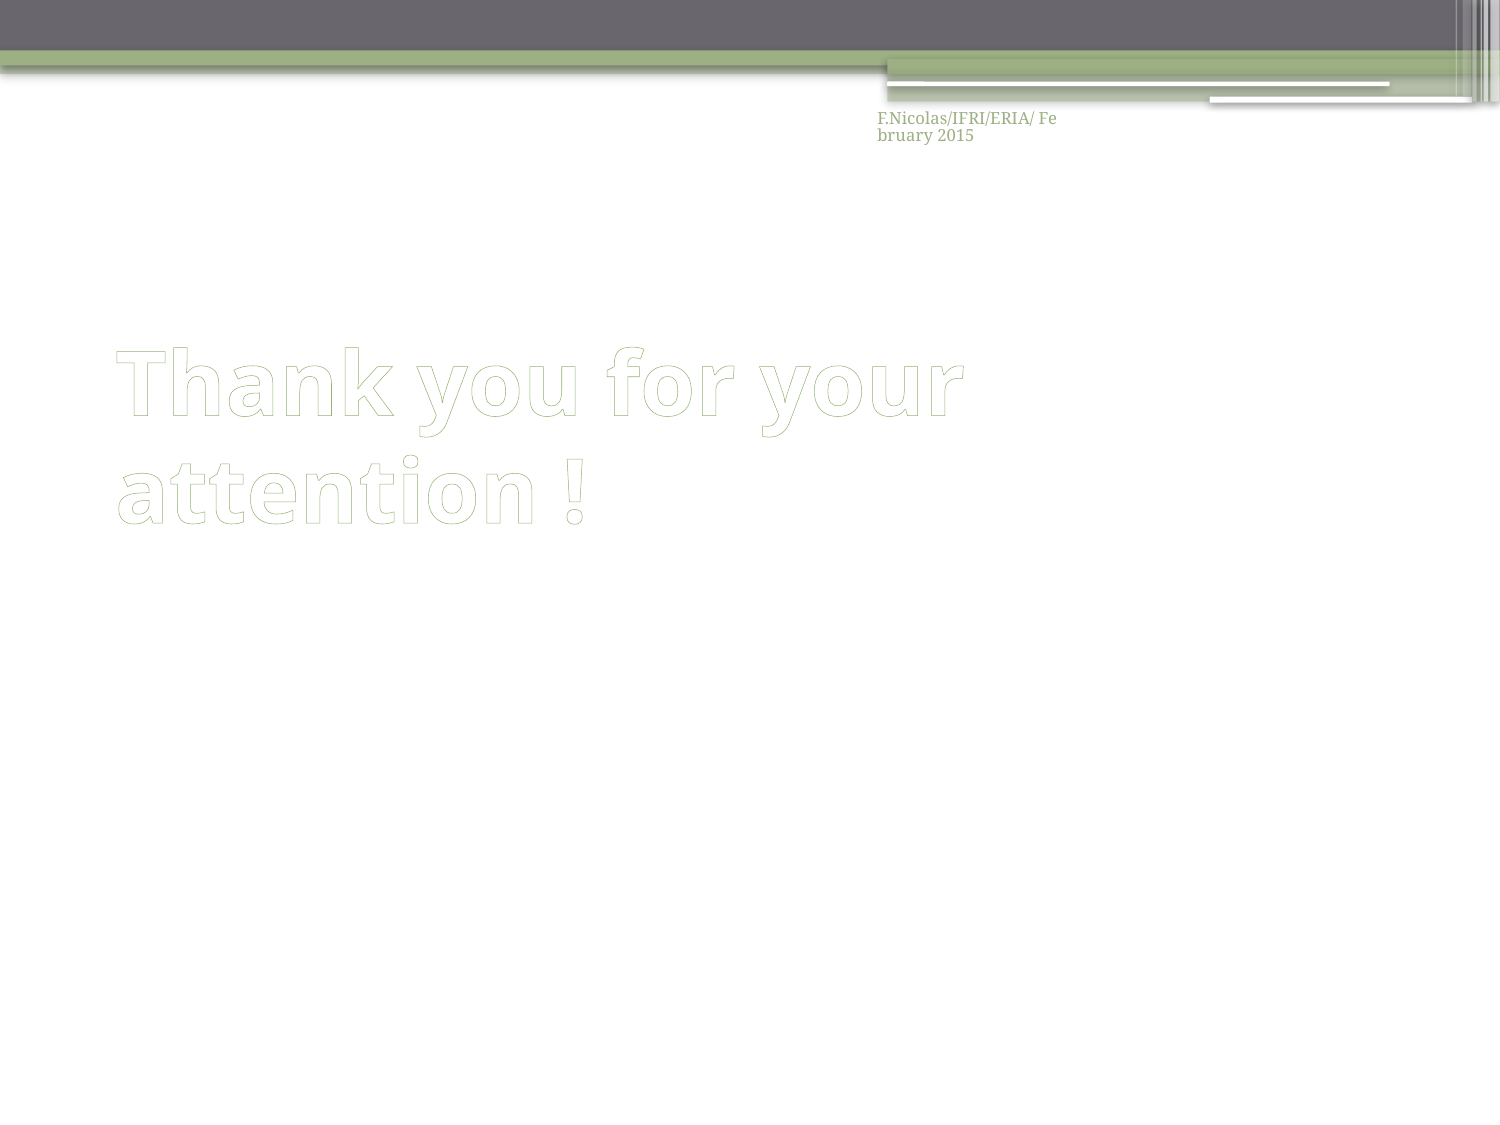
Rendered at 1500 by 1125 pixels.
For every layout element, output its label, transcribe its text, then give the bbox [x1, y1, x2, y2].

title Thank you for your attention ! [100, 324, 1412, 549]
footer F.Nicolas/IFRI/ERIA/ February 2015 [862, 100, 1080, 176]
